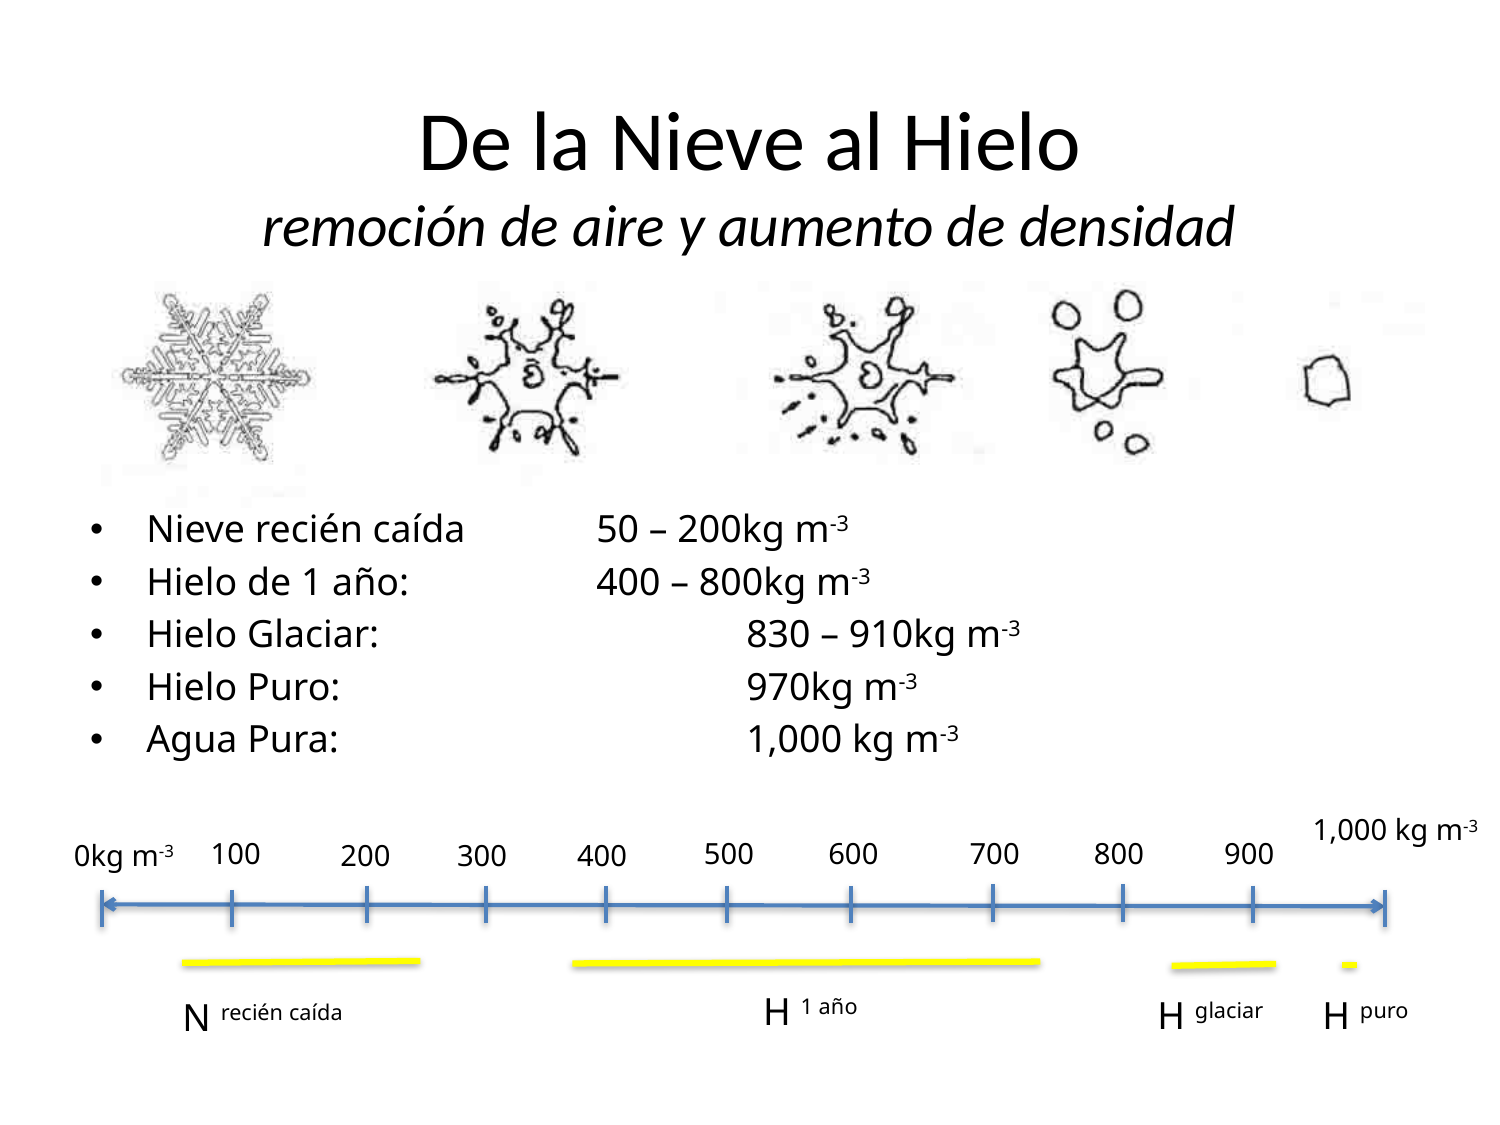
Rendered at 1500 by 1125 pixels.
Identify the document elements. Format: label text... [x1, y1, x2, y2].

text_box 400 [562, 830, 650, 881]
title De la Nieve al Hielo remoción de aire y aumento de densidad [75, 78, 1425, 267]
text_box 900 [1209, 828, 1297, 878]
text_box H puro [1307, 984, 1424, 1045]
text_box 800 [1079, 828, 1167, 879]
text_box N recién caída [167, 986, 364, 1047]
text_box 700 [954, 828, 1043, 879]
picture [101, 281, 1426, 508]
text_box 300 [442, 829, 530, 880]
list Nieve recién caída 50 – 200kg m-3 Hielo de 1 año: 400 – 800kg m-3 Hielo Glaciar: 830 – 910kg m-3 Hielo Puro: 970kg m-3 Agua Pura: 1,000 kg m-3 [75, 498, 1425, 828]
text_box H 1 año [748, 980, 879, 1041]
text_box 1,000 kg m-3 [1297, 804, 1494, 854]
text_box H glaciar [1142, 985, 1285, 1045]
text_box 100 [195, 828, 284, 879]
text_box 600 [813, 827, 901, 878]
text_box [181, 960, 421, 964]
text_box 500 [689, 828, 788, 878]
text_box 200 [325, 829, 413, 880]
text_box 0kg m-3 [59, 829, 207, 880]
